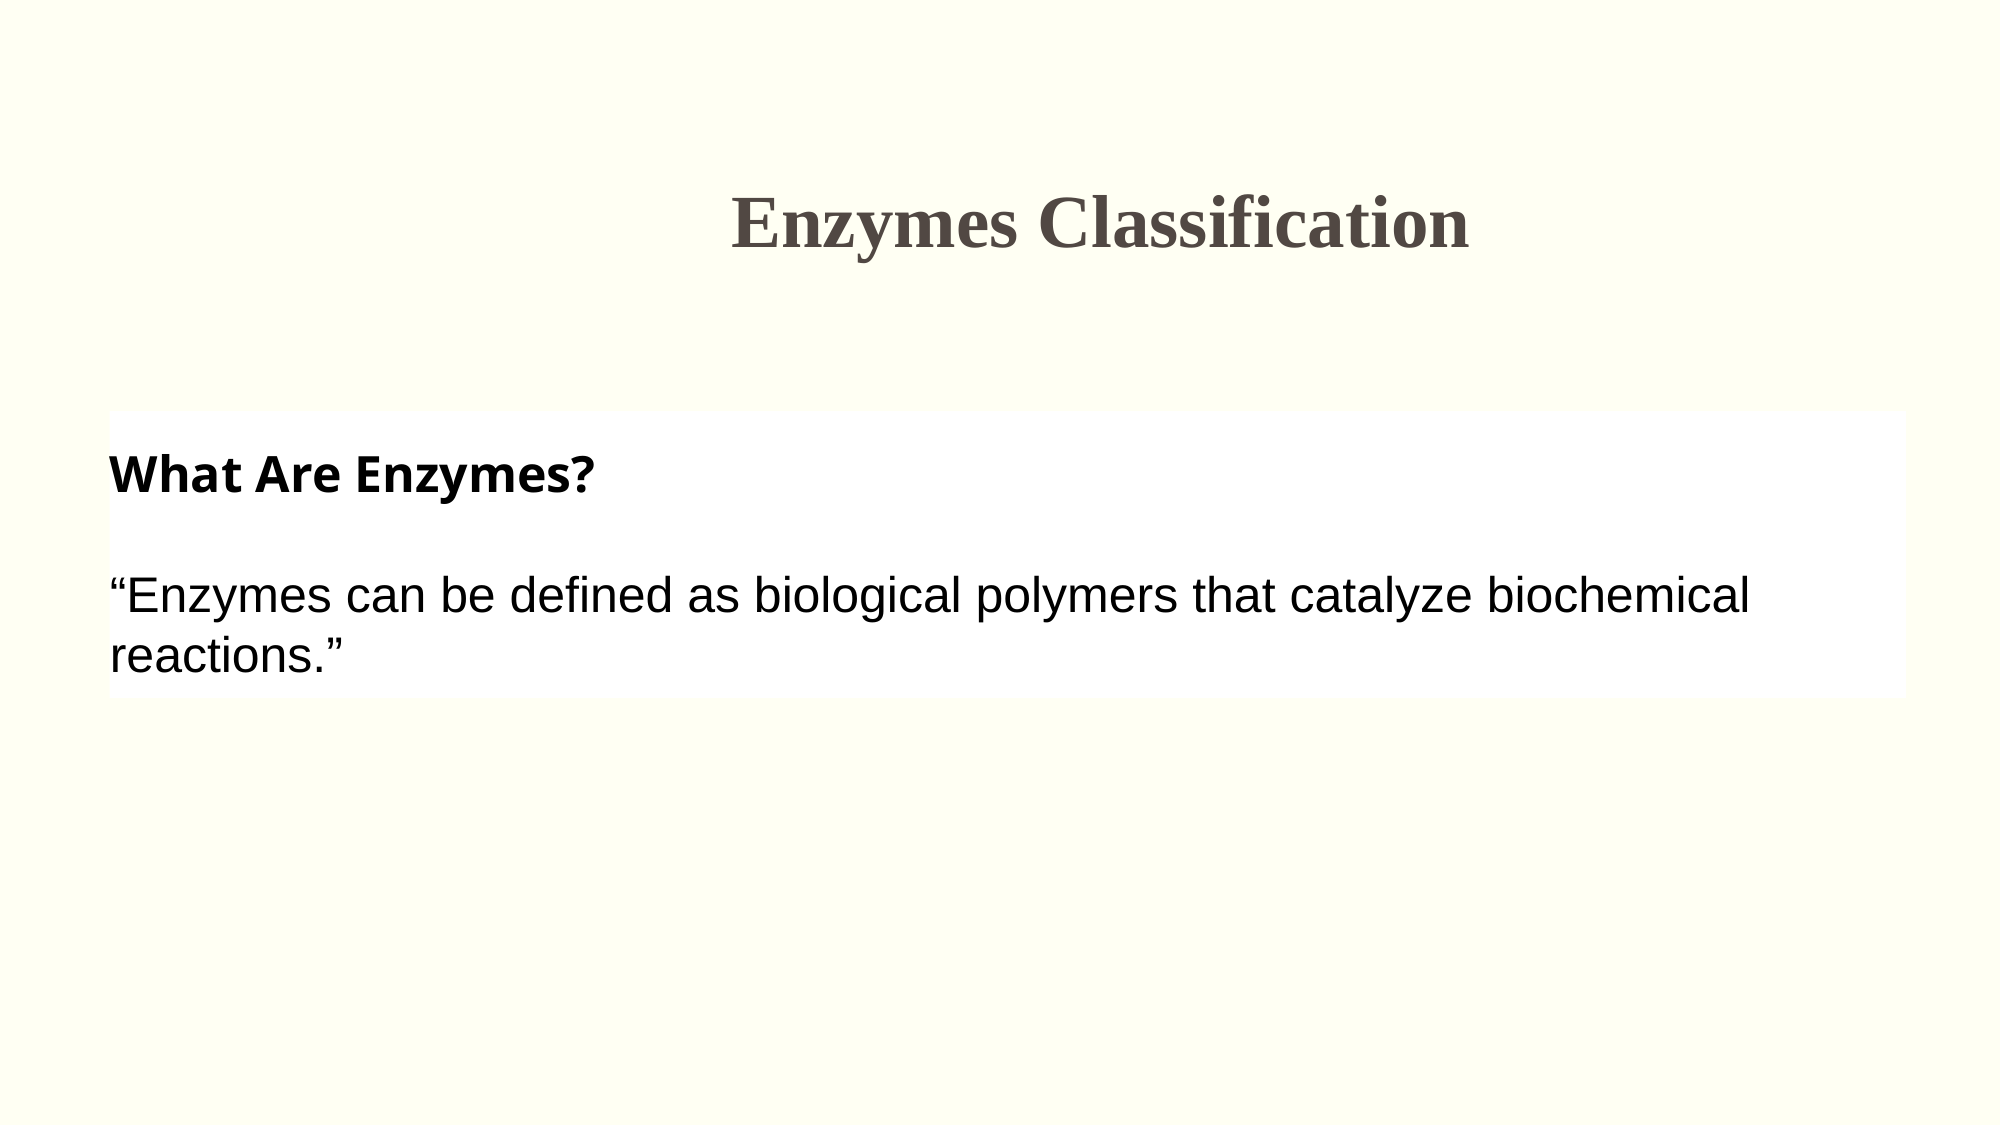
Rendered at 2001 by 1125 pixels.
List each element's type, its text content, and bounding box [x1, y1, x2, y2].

text_box What Are Enzymes? “Enzymes can be defined as biological polymers that catalyze biochemical reactions.” [109, 411, 1906, 698]
text_box Enzymes Classification [716, 164, 1486, 360]
